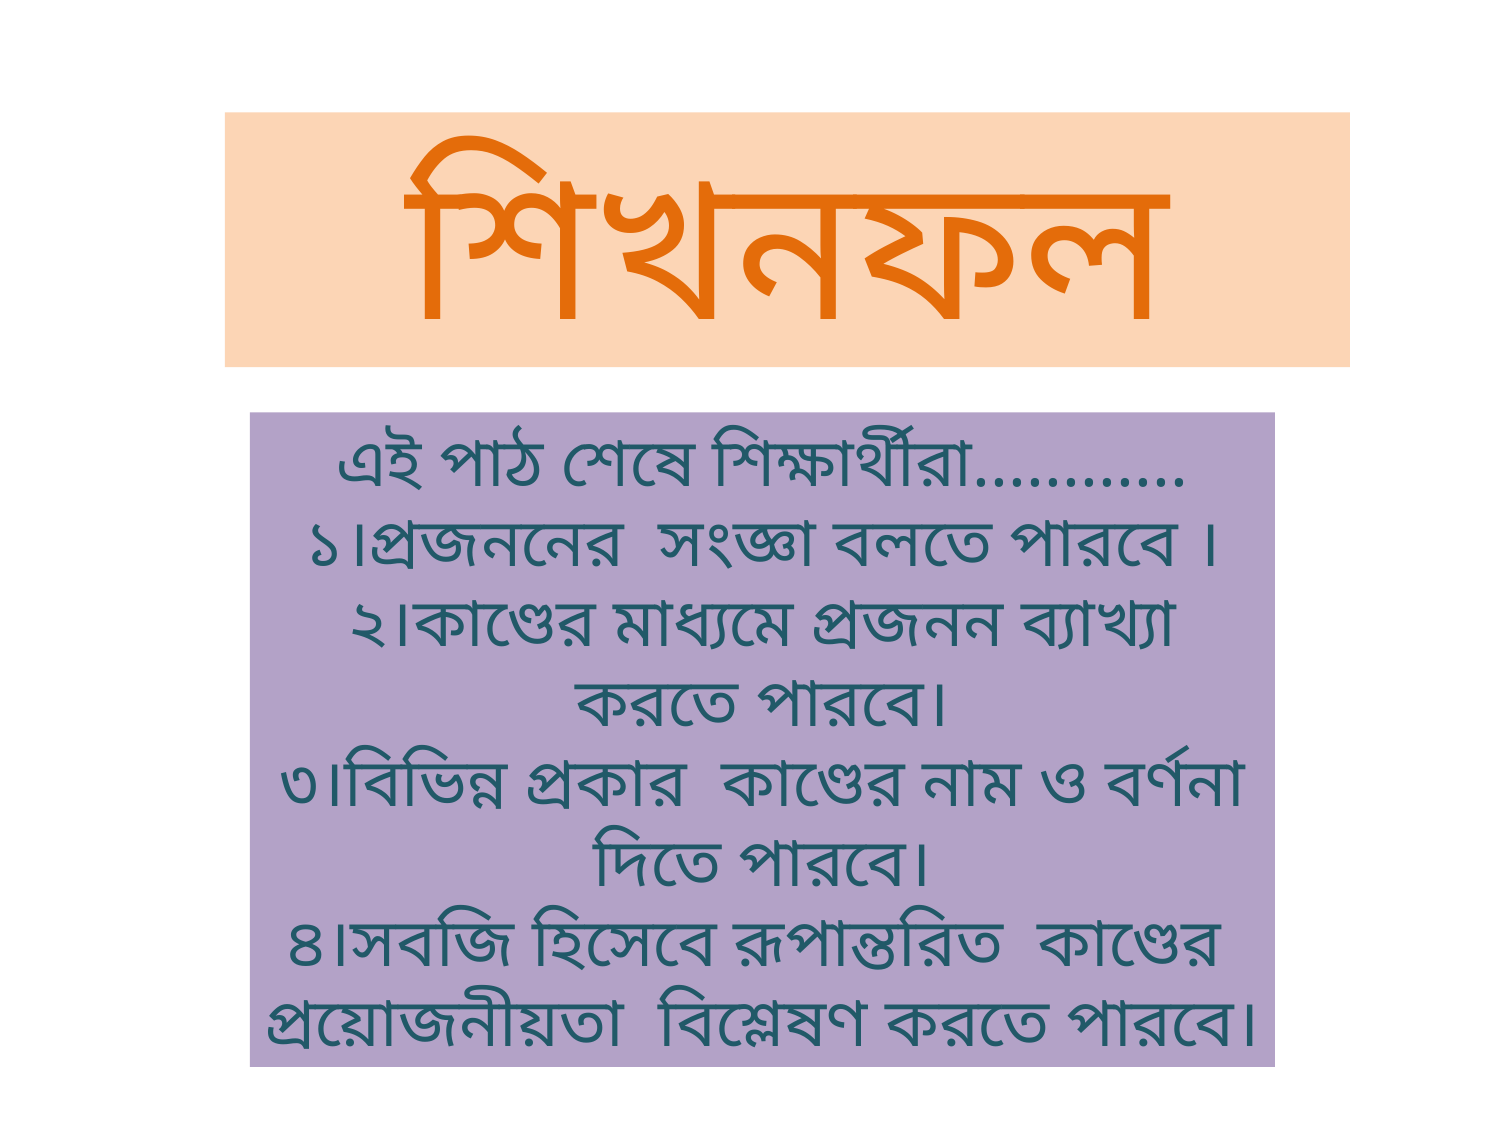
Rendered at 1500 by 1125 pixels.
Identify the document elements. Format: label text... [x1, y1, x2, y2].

text_box শিখনফল [224, 112, 1350, 368]
text_box এই পাঠ শেষে শিক্ষার্থীরা............ ১।প্রজননের সংজ্ঞা বলতে পারবে । ২।কাণ্ডের মাধ্যমে প্রজনন ব্যাখ্যা করতে পারবে। ৩।বিভিন্ন প্রকার কাণ্ডের নাম ও বর্ণনা দিতে পারবে। ৪।সবজি হিসেবে রূপান্তরিত কাণ্ডের প্রয়োজনীয়তা বিশ্লেষণ করতে পারবে। [249, 412, 1275, 1067]
